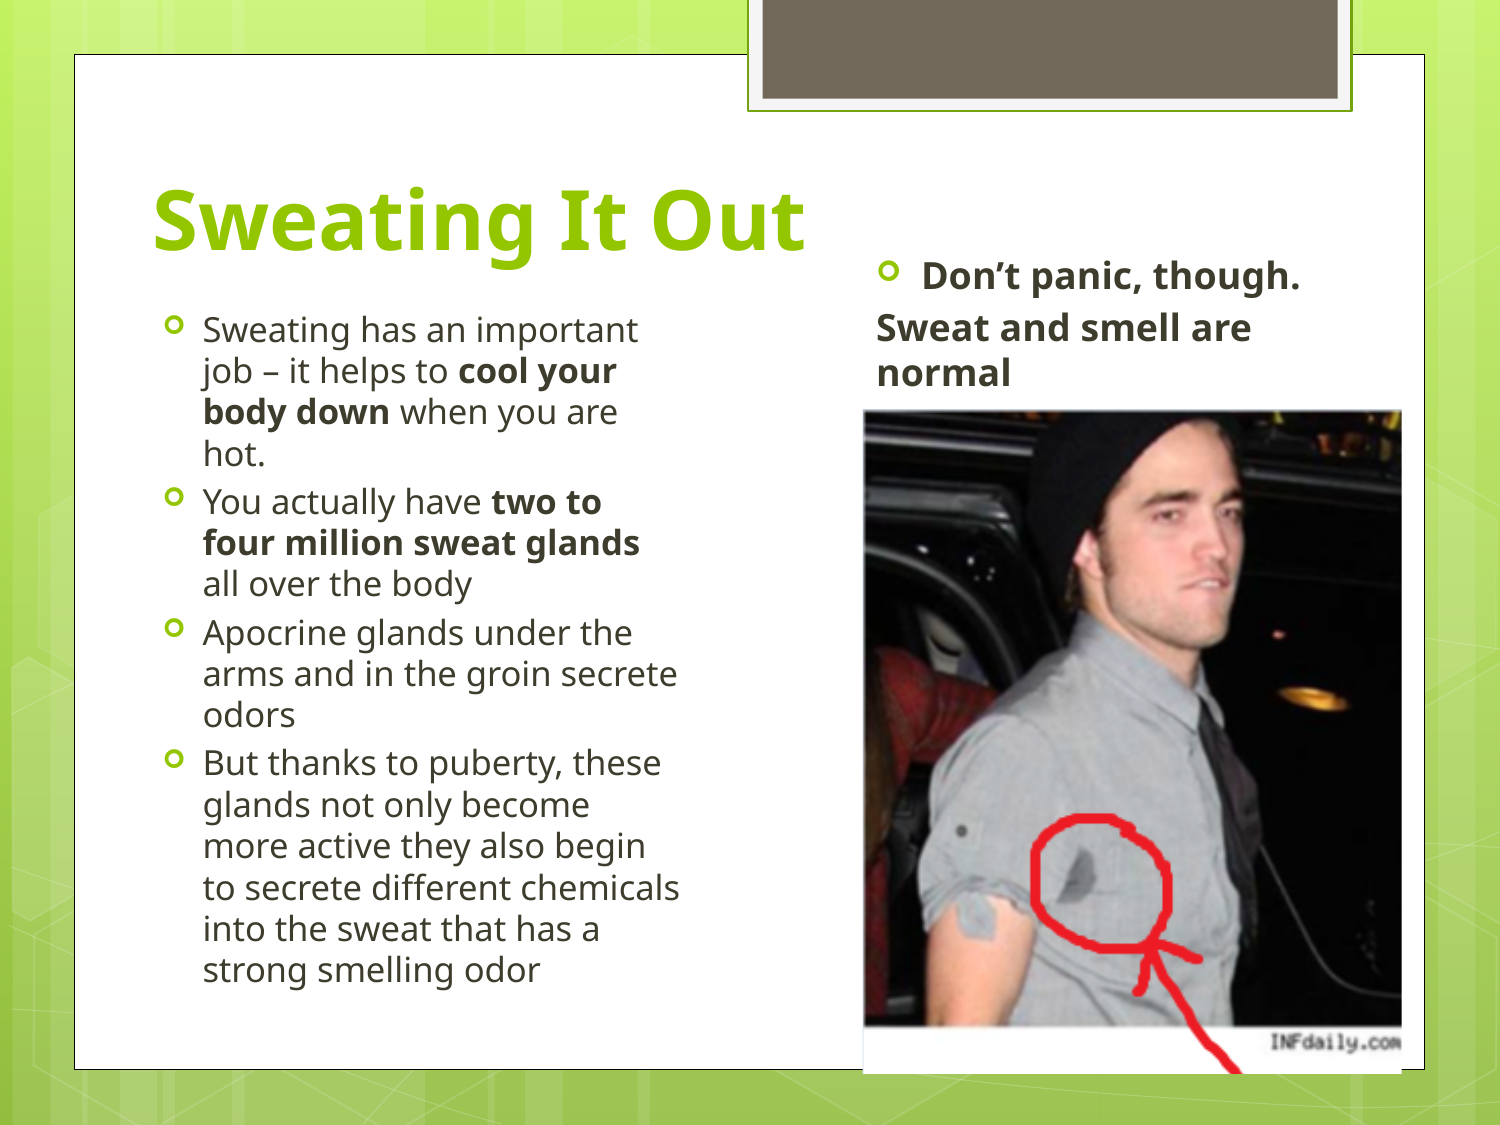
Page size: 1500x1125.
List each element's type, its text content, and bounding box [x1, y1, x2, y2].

picture [862, 409, 1402, 1074]
list Sweating has an important job – it helps to cool your body down when you are hot. You actually have two to four million sweat glands all over the body Apocrine glands under the arms and in the groin secrete odors But thanks to puberty, these glands not only become more active they also begin to secrete different chemicals into the sweat that has a strong smelling odor [137, 299, 699, 1038]
list Don’t panic, though. Sweat and smell are normal parts of becoming an adult. [849, 244, 1411, 818]
title Sweating It Out [137, 87, 1290, 275]
